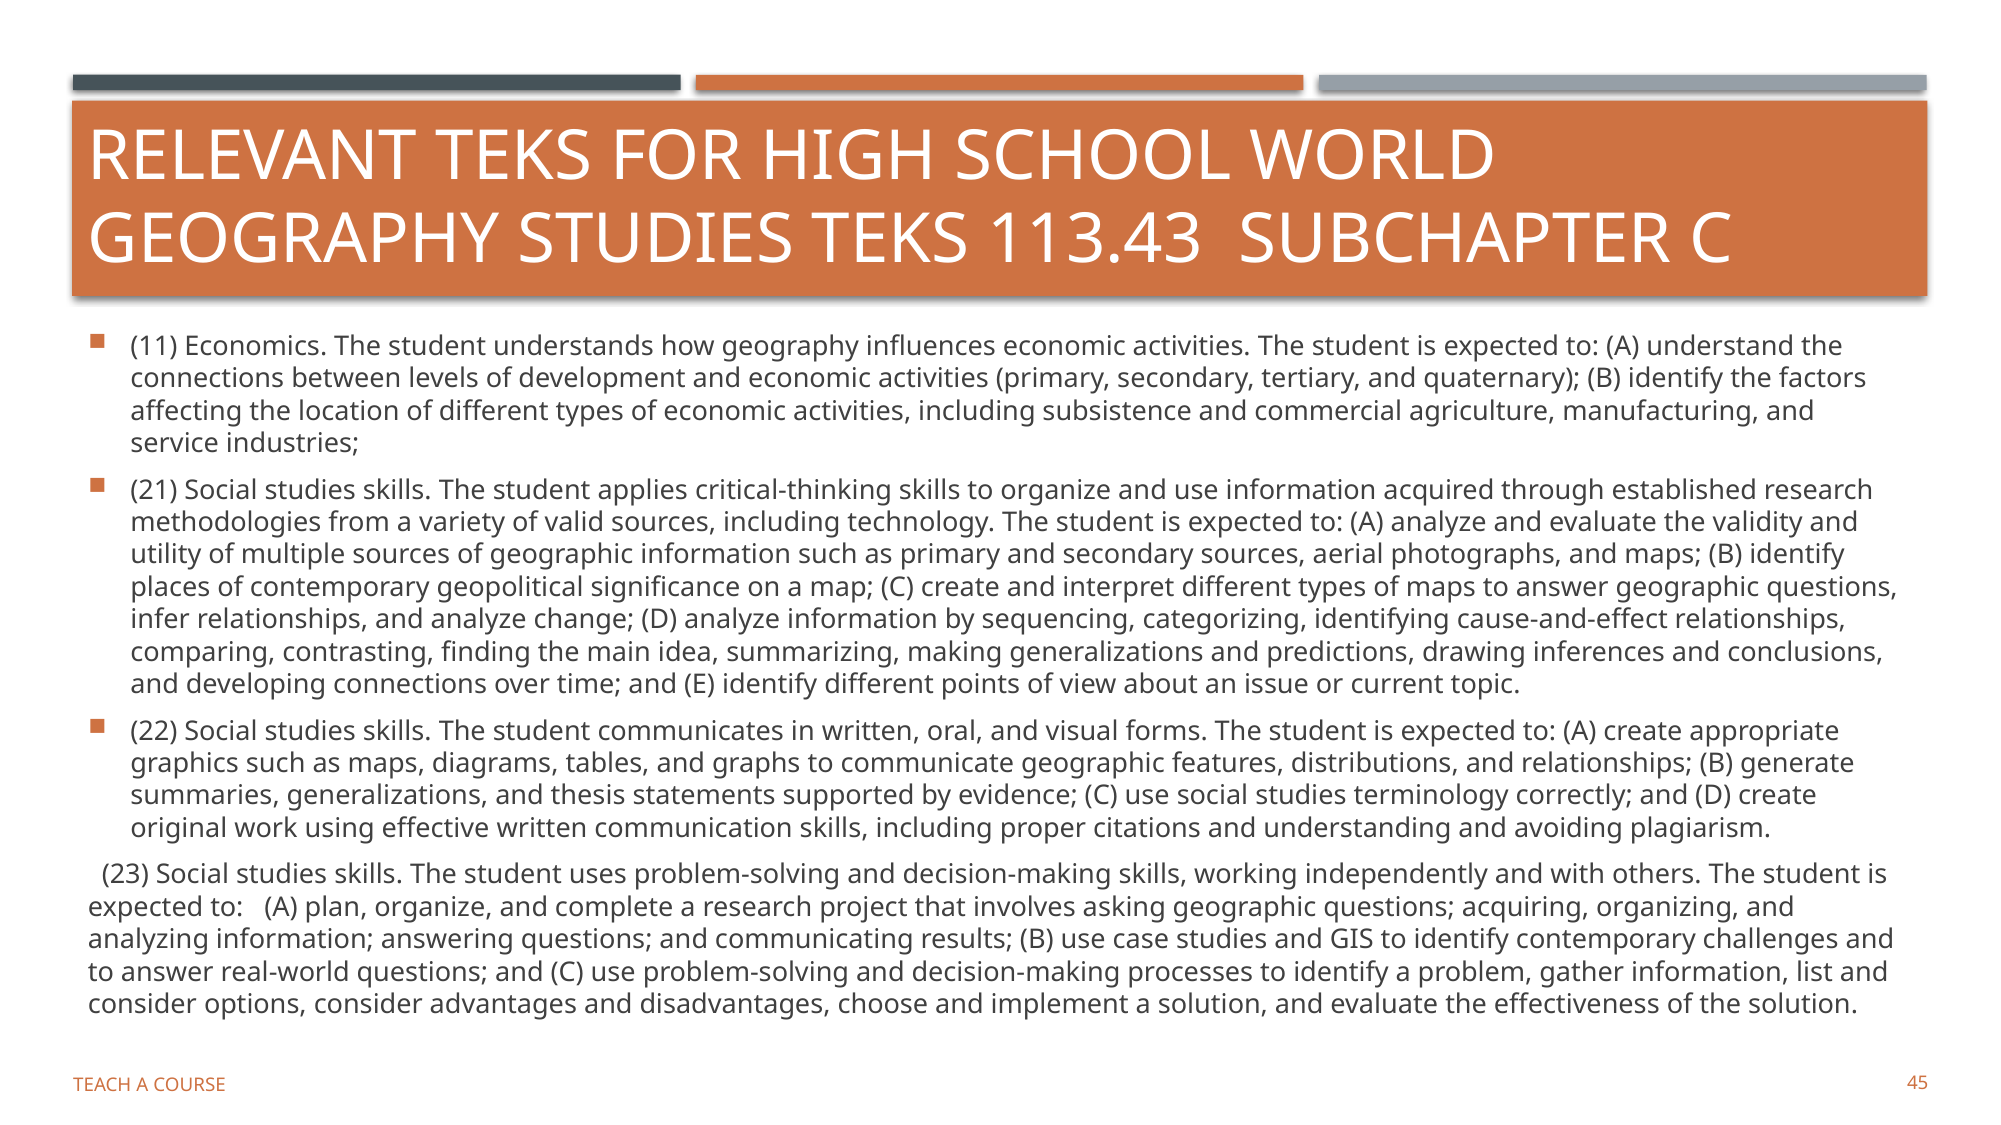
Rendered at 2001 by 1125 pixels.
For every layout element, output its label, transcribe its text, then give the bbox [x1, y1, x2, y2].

title Relevant TEKS for High School World Geography Studies TEKS 113.43 Subchapter C [72, 103, 1928, 288]
footer Teach a Course [58, 1053, 1177, 1114]
slide_number 45 [1770, 1053, 1944, 1114]
list (11) Economics. The student understands how geography influences economic activities. The student is expected to: (A) understand the connections between levels of development and economic activities (primary, secondary, tertiary, and quaternary); (B) identify the factors affecting the location of different types of economic activities, including subsistence and commercial agriculture, manufacturing, and service industries; (21) Social studies skills. The student applies critical-thinking skills to organize and use information acquired through established research methodologies from a variety of valid sources, including technology. The student is expected to: (A) analyze and evaluate the validity and utility of multiple sources of geographic information such as primary and secondary sources, aerial photographs, and maps; (B) identify places of contemporary geopolitical significance on a map; (C) create and interpret different types of maps to answer geographic questions, infer relationships, and analyze change; (D) analyze information by sequencing, categorizing, identifying cause-and-effect relationships, comparing, contrasting, finding the main idea, summarizing, making generalizations and predictions, drawing inferences and conclusions, and developing connections over time; and (E) identify different points of view about an issue or current topic. (22) Social studies skills. The student communicates in written, oral, and visual forms. The student is expected to: (A) create appropriate graphics such as maps, diagrams, tables, and graphs to communicate geographic features, distributions, and relationships; (B) generate summaries, generalizations, and thesis statements supported by evidence; (C) use social studies terminology correctly; and (D) create original work using effective written communication skills, including proper citations and understanding and avoiding plagiarism. (23) Social studies skills. The student uses problem-solving and decision-making skills, working independently and with others. The student is expected to: (A) plan, organize, and complete a research project that involves asking geographic questions; acquiring, organizing, and analyzing information; answering questions; and communicating results; (B) use case studies and GIS to identify contemporary challenges and to answer real-world questions; and (C) use problem-solving and decision-making processes to identify a problem, gather information, list and consider options, consider advantages and disadvantages, choose and implement a solution, and evaluate the effectiveness of the solution. [72, 302, 1913, 1045]
